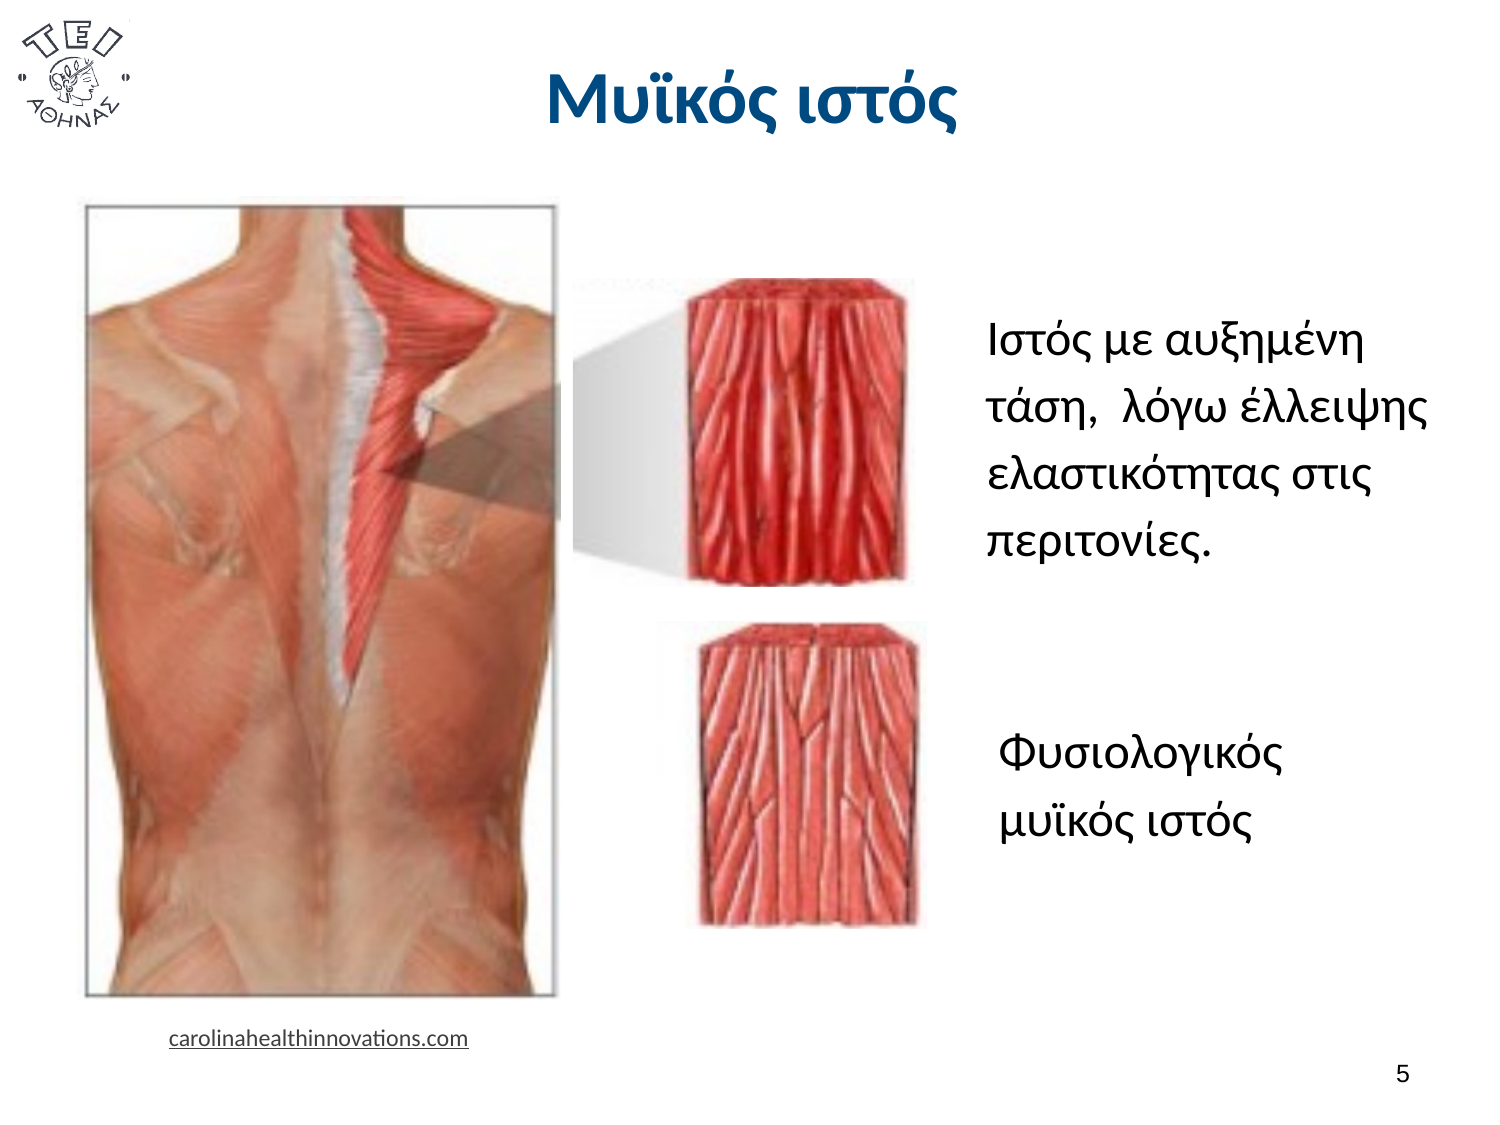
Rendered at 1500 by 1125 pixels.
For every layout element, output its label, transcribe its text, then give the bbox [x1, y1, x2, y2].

text_box Ιστός με αυξημένη τάση, λόγω έλλειψης ελαστικότητας στις περιτονίες. [920, 290, 1459, 575]
text_box Φυσιολογικός μυϊκός ιστός [932, 704, 1329, 858]
picture [17, 19, 76, 133]
picture [76, 195, 562, 1000]
list carolinahealthinnovations.com [76, 1011, 561, 1059]
picture [655, 621, 928, 929]
title Μυϊκός ιστός [76, 19, 1427, 169]
picture [572, 278, 916, 587]
slide_number 4 [1074, 1042, 1425, 1103]
